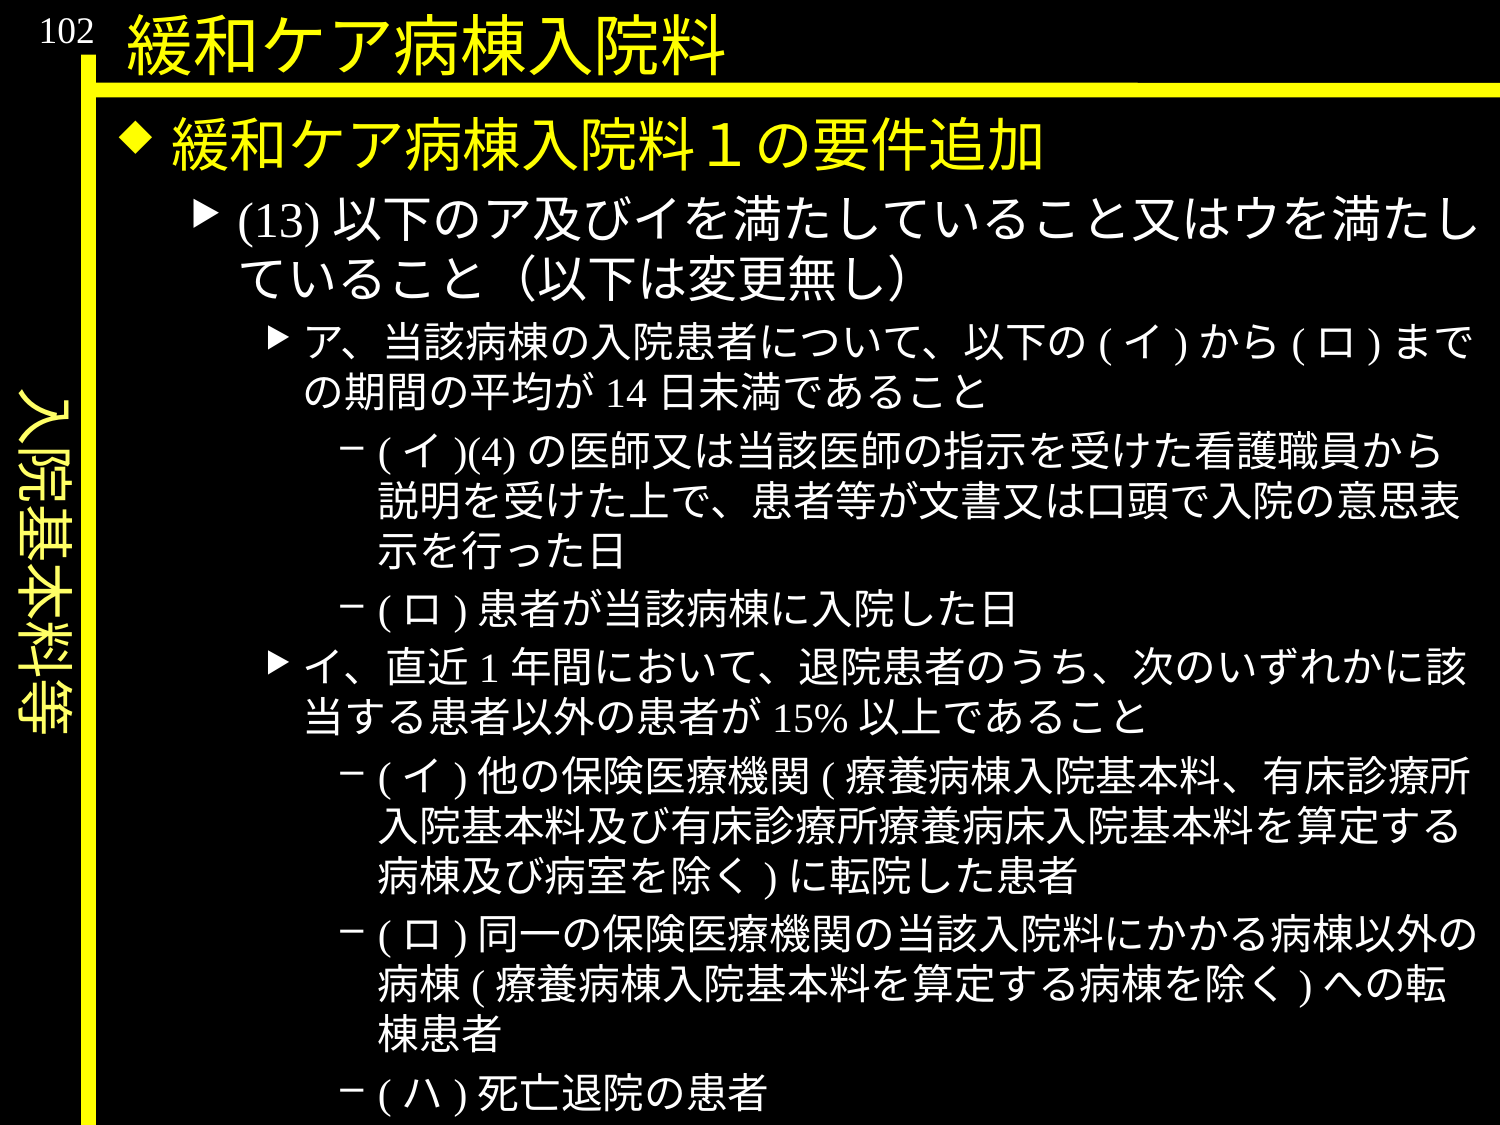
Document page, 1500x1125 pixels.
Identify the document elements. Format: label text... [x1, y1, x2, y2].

text_box 102 [23, 0, 160, 59]
text_box 入院基本料等 [16, 0, 77, 1125]
text_box 緩和ケア病棟入院料 [112, 0, 1477, 90]
list 緩和ケア病棟入院料１の要件追加 (13)以下のア及びイを満たしていること又はウを満たしていること（以下は変更無し） ア、当該病棟の入院患者について、以下の(イ)から(ロ)までの期間の平均が14日未満であること (イ)(4)の医師又は当該医師の指示を受けた看護職員から説明を受けた上で、患者等が文書又は口頭で入院の意思表示を行った日 (ロ)患者が当該病棟に入院した日 イ、直近1年間において、退院患者のうち、次のいずれかに該当する患者以外の患者が15%以上であること (イ)他の保険医療機関(療養病棟入院基本料、有床診療所入院基本料及び有床診療所療養病床入院基本料を算定する病棟及び病室を除く)に転院した患者 (ロ)同一の保険医療機関の当該入院料にかかる病棟以外の病棟(療養病棟入院基本料を算定する病棟を除く)への転棟患者 (ハ)死亡退院の患者 [100, 100, 1496, 1120]
